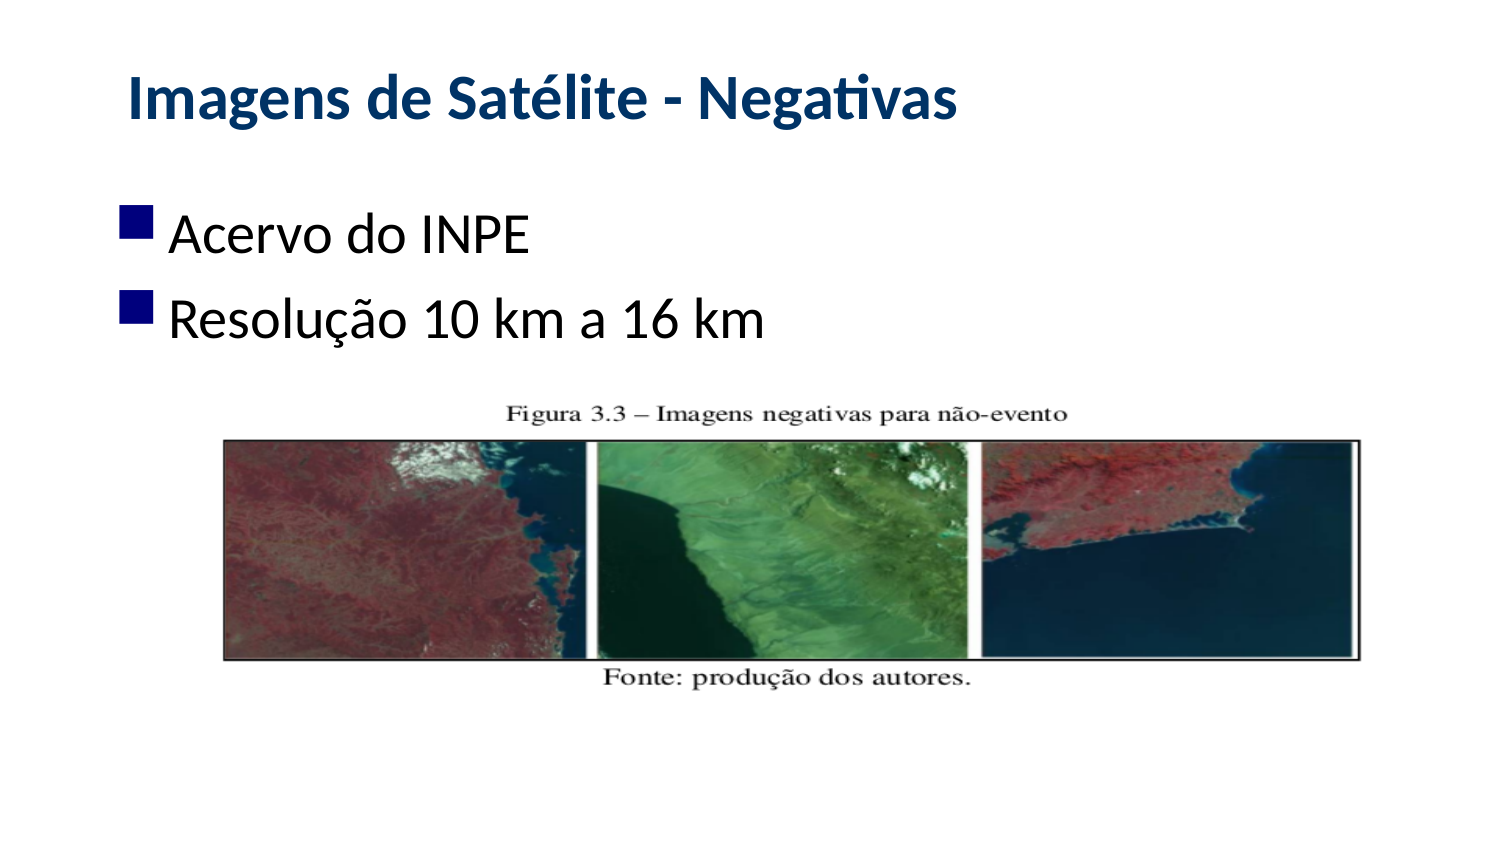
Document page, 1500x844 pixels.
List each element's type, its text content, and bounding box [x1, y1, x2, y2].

text_box Acervo do INPE Resolução 10 km a 16 km [99, 187, 1450, 769]
text_box Imagens de Satélite - Negativas [112, 46, 1450, 141]
picture [188, 386, 1391, 701]
